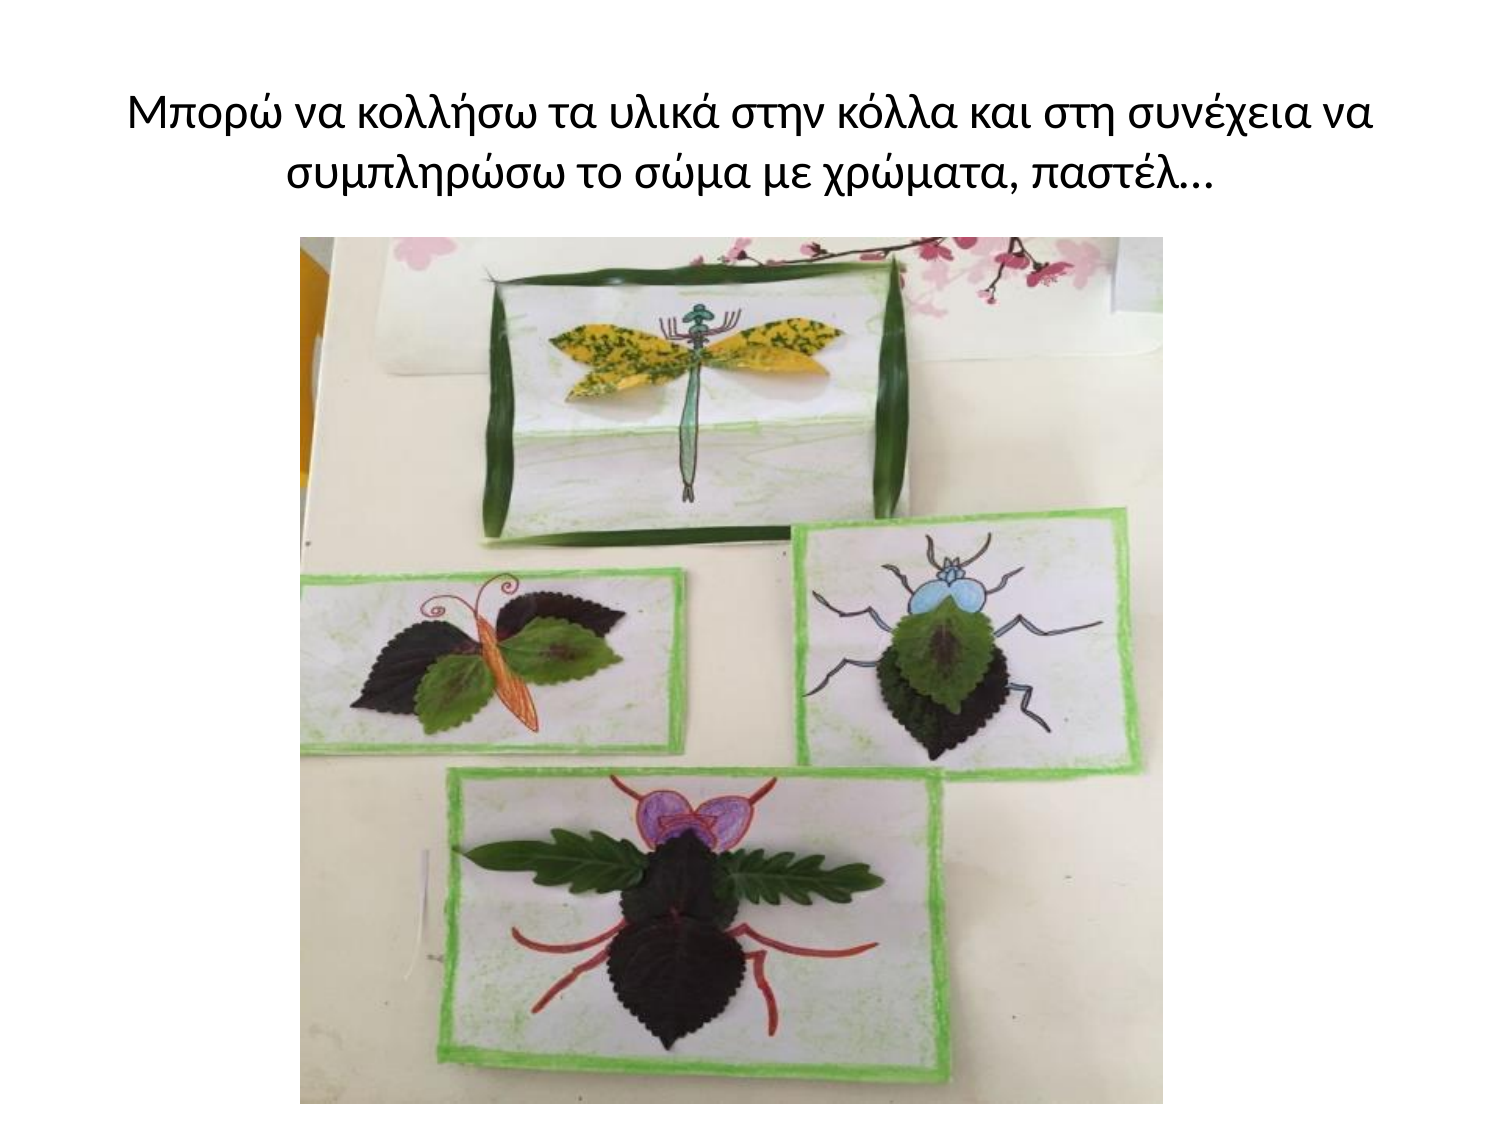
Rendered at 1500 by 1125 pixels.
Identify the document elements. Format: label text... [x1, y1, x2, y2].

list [299, 237, 1163, 1105]
title Μπορώ να κολλήσω τα υλικά στην κόλλα και στη συνέχεια να συμπληρώσω το σώμα με χρώματα, παστέλ… [75, 45, 1425, 233]
